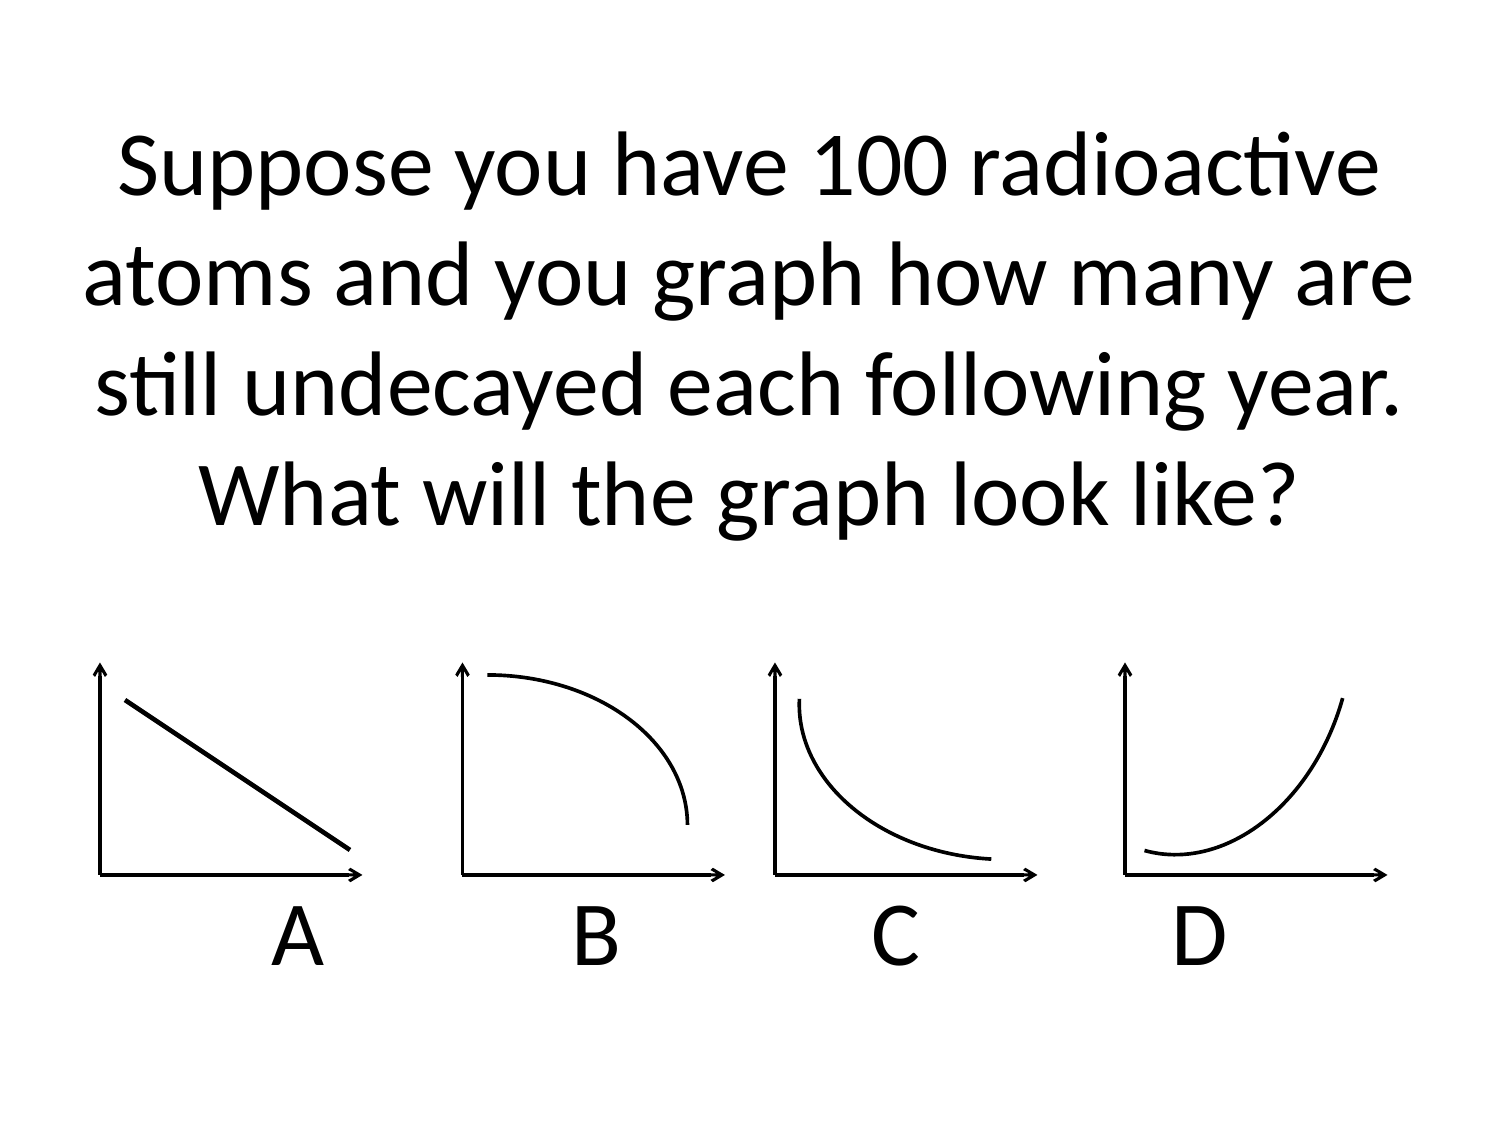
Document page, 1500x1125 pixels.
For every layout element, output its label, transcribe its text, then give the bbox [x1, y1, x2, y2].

title Suppose you have 100 radioactive atoms and you graph how many are still undecayed each following year. What will the graph look like? A B C D [62, 50, 1438, 1038]
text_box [99, 457, 1388, 976]
